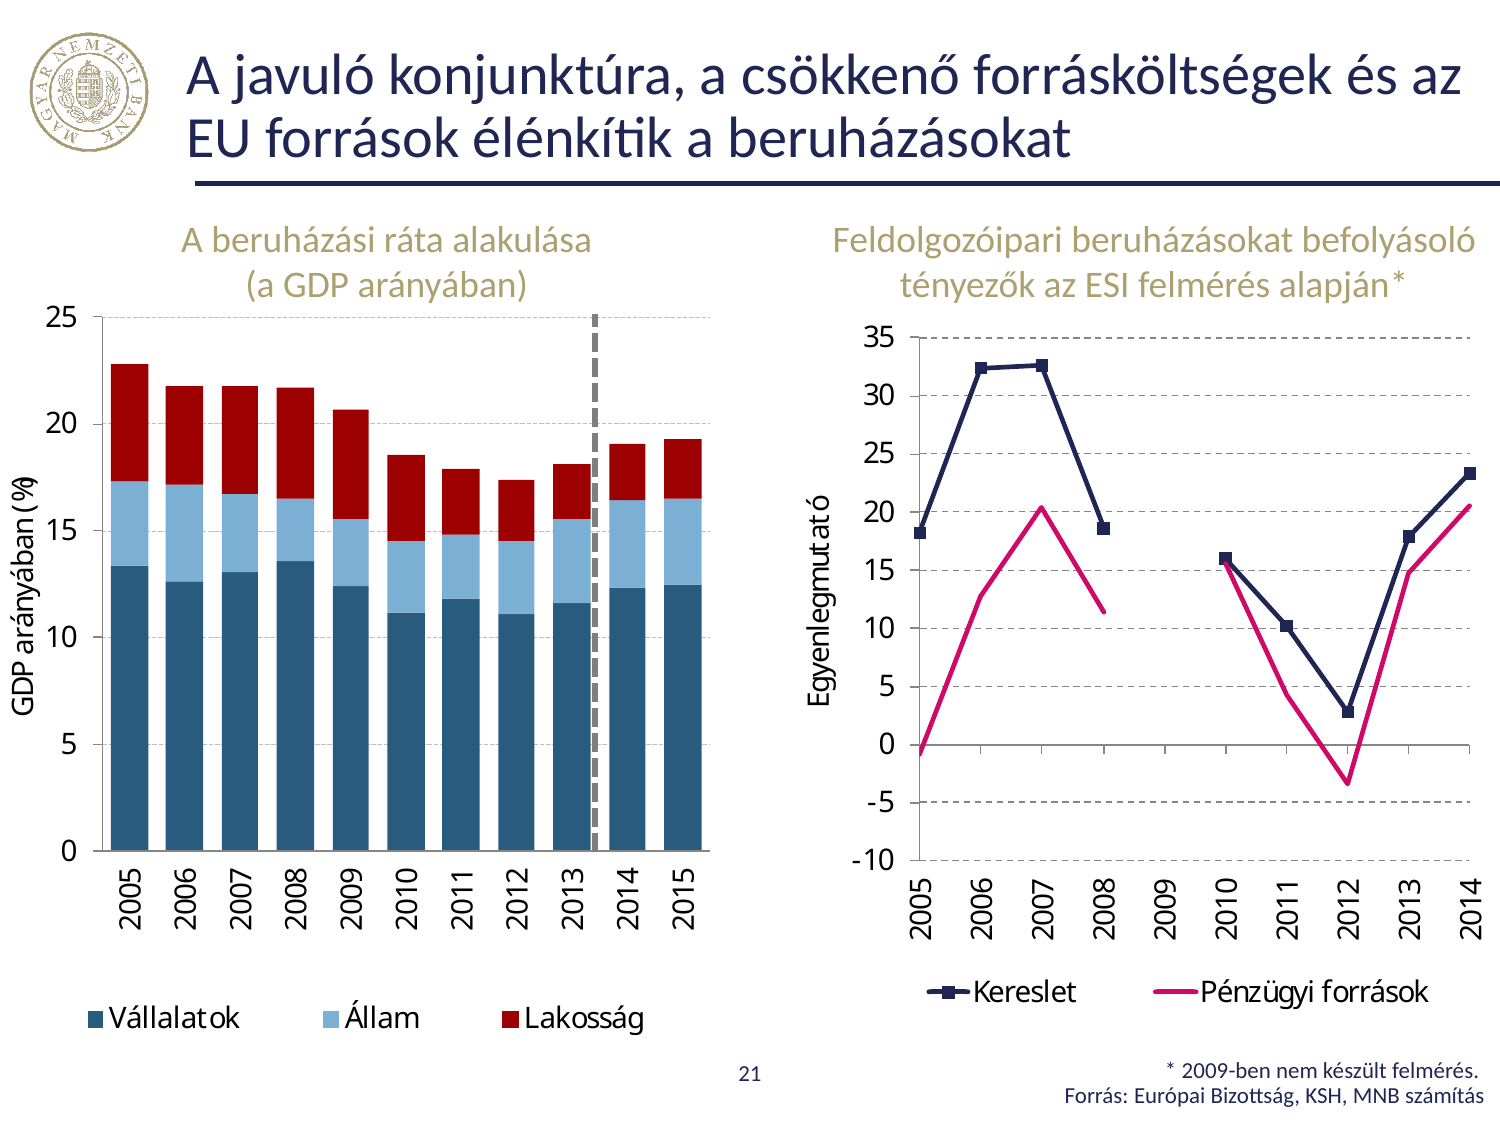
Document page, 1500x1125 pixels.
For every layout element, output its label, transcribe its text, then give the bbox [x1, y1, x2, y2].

picture [788, 314, 1500, 1084]
picture [17, 21, 161, 165]
list * 2009-ben nem készült felmérés. Forrás: Európai Bizottság, KSH, MNB számítás [938, 1091, 1500, 1125]
slide_number 21 [581, 1042, 919, 1103]
text_box A beruházási ráta alakulása (a GDP arányában) [53, 208, 721, 313]
picture [0, 290, 712, 1060]
title A javuló konjunktúra, a csökkenő forrásköltségek és az EU források élénkítik a beruházásokat [171, 29, 1500, 185]
text_box Feldolgozóipari beruházásokat befolyásoló tényezők az ESI felmérés alapján* [808, 208, 1500, 313]
